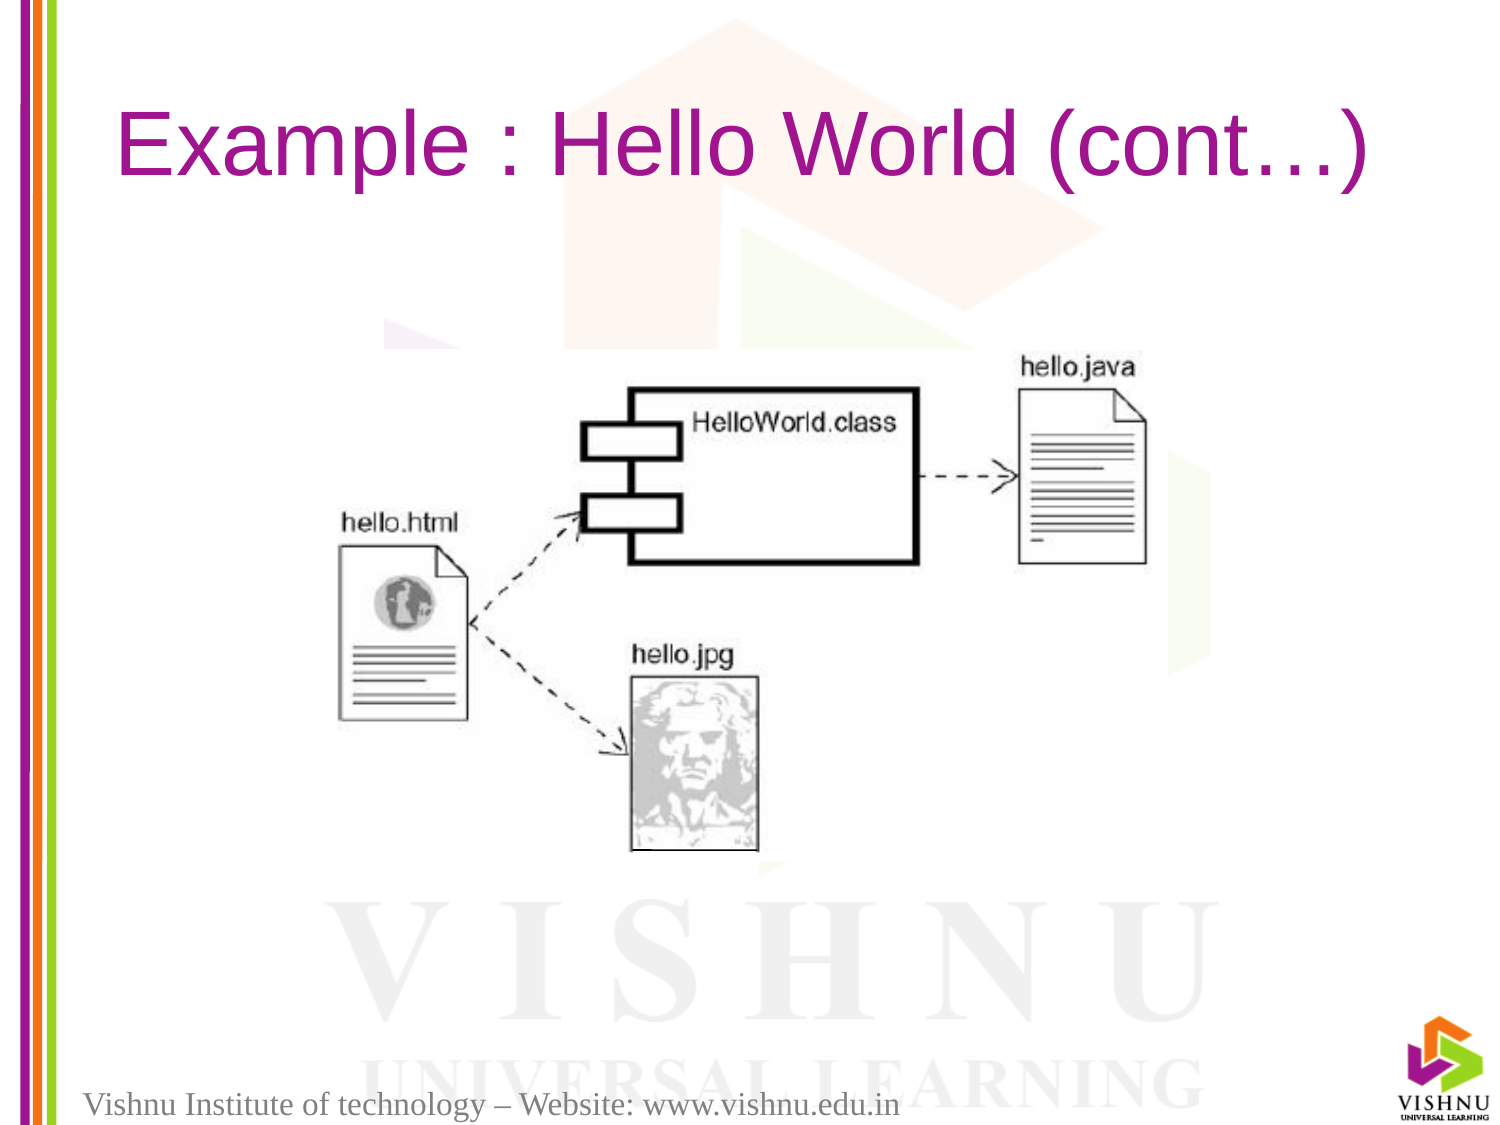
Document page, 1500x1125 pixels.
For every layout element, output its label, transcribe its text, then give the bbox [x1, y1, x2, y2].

picture [1387, 1012, 1500, 1125]
title Example : Hello World (cont…) [99, 45, 1425, 233]
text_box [312, 349, 1169, 862]
